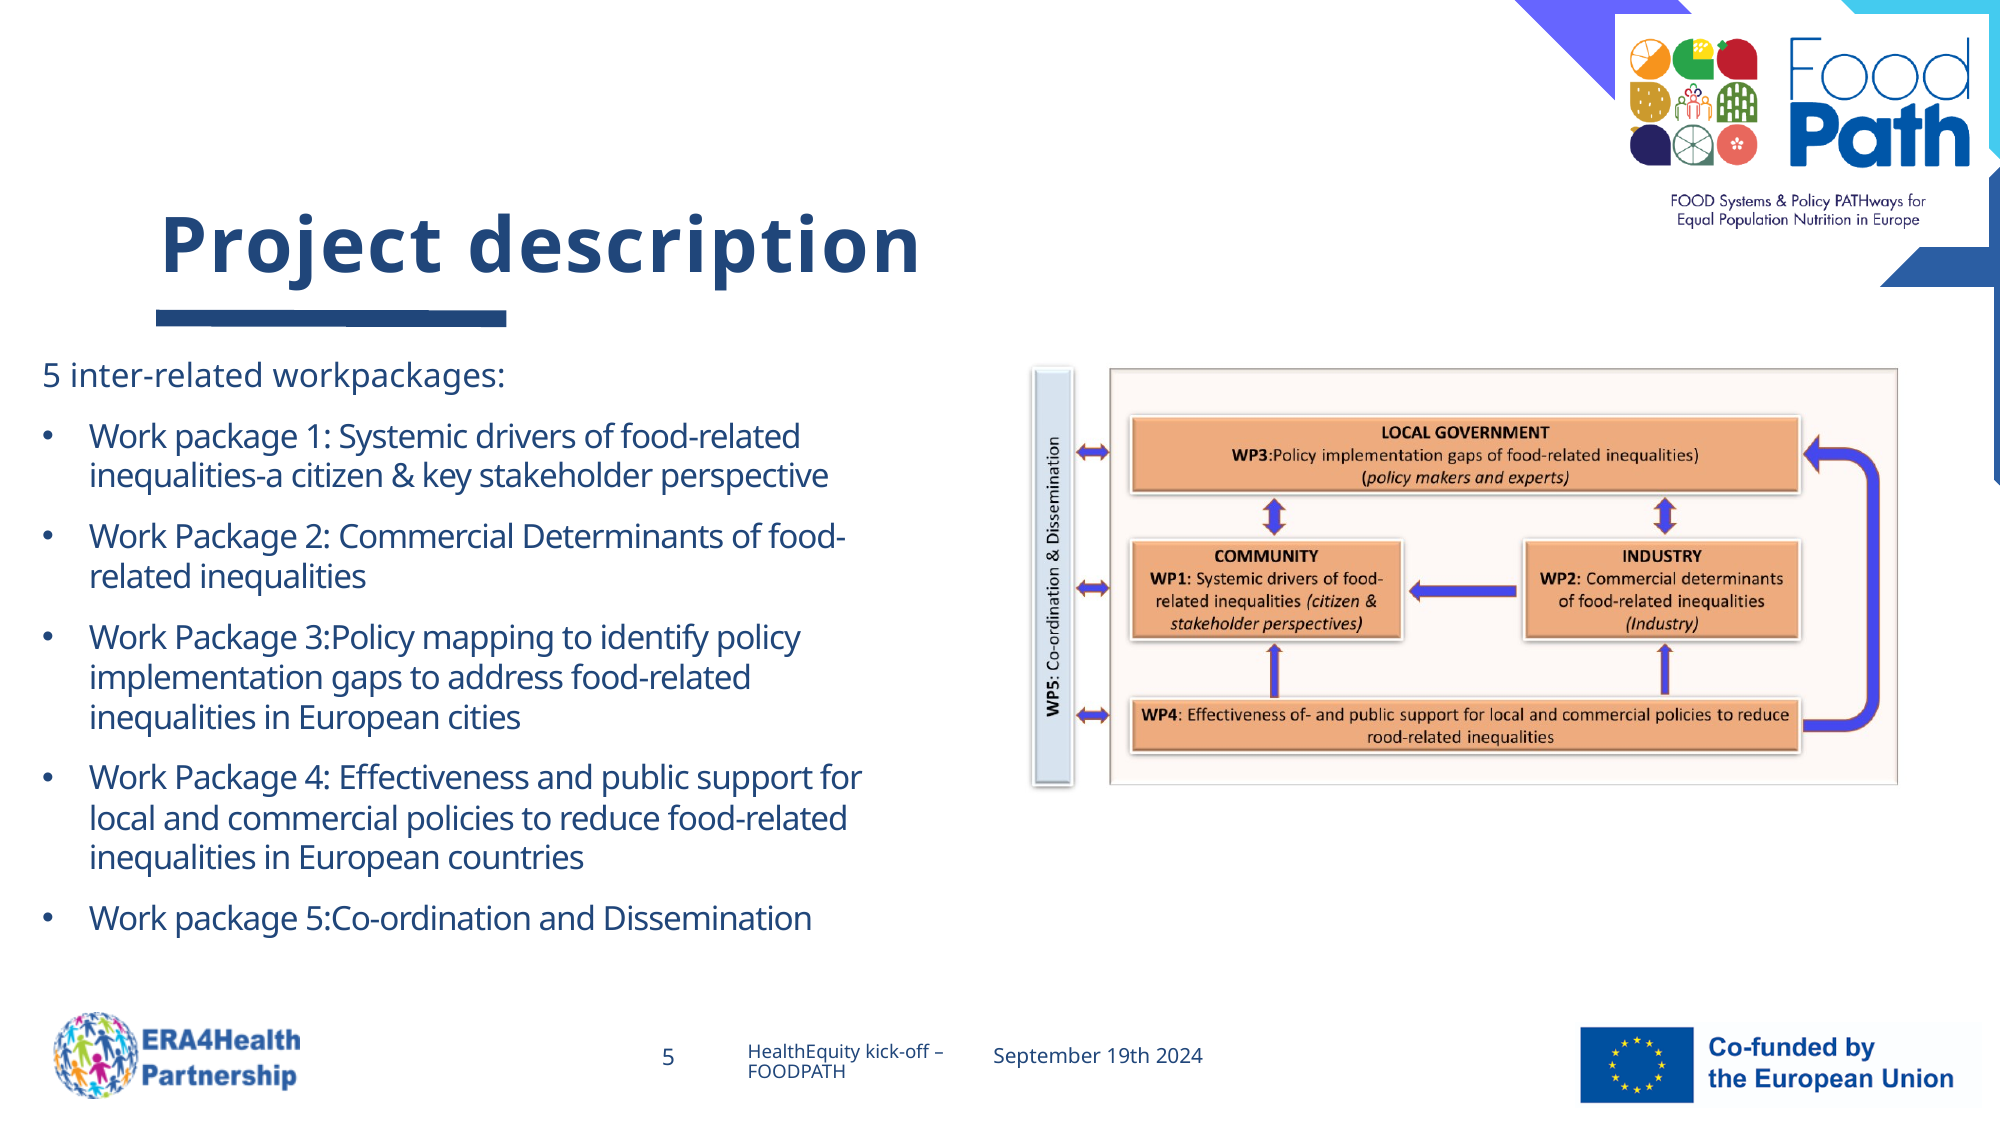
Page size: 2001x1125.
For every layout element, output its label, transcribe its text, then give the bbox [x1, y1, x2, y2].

picture [993, 287, 1994, 851]
title Project description [159, 189, 970, 290]
picture [53, 1012, 300, 1099]
slide_number 5 [661, 1042, 748, 1084]
picture [1615, 14, 1989, 247]
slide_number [994, 1042, 1209, 1084]
picture [1575, 1022, 1982, 1108]
footer HealthEquity kick-off – FOODPATH [748, 1042, 994, 1084]
list 5 inter-related workpackages: Work package 1: Systemic drivers of food-related inequalities-a citizen & key stakeholder perspective Work Package 2: Commercial Determinants of food-related inequalities Work Package 3:Policy mapping to identify policy implementation gaps to address food-related inequalities in European cities Work Package 4: Effectiveness and public support for local and commercial policies to reduce food-related inequalities in European countries Work package 5:Co-ordination and Dissemination [41, 353, 907, 968]
